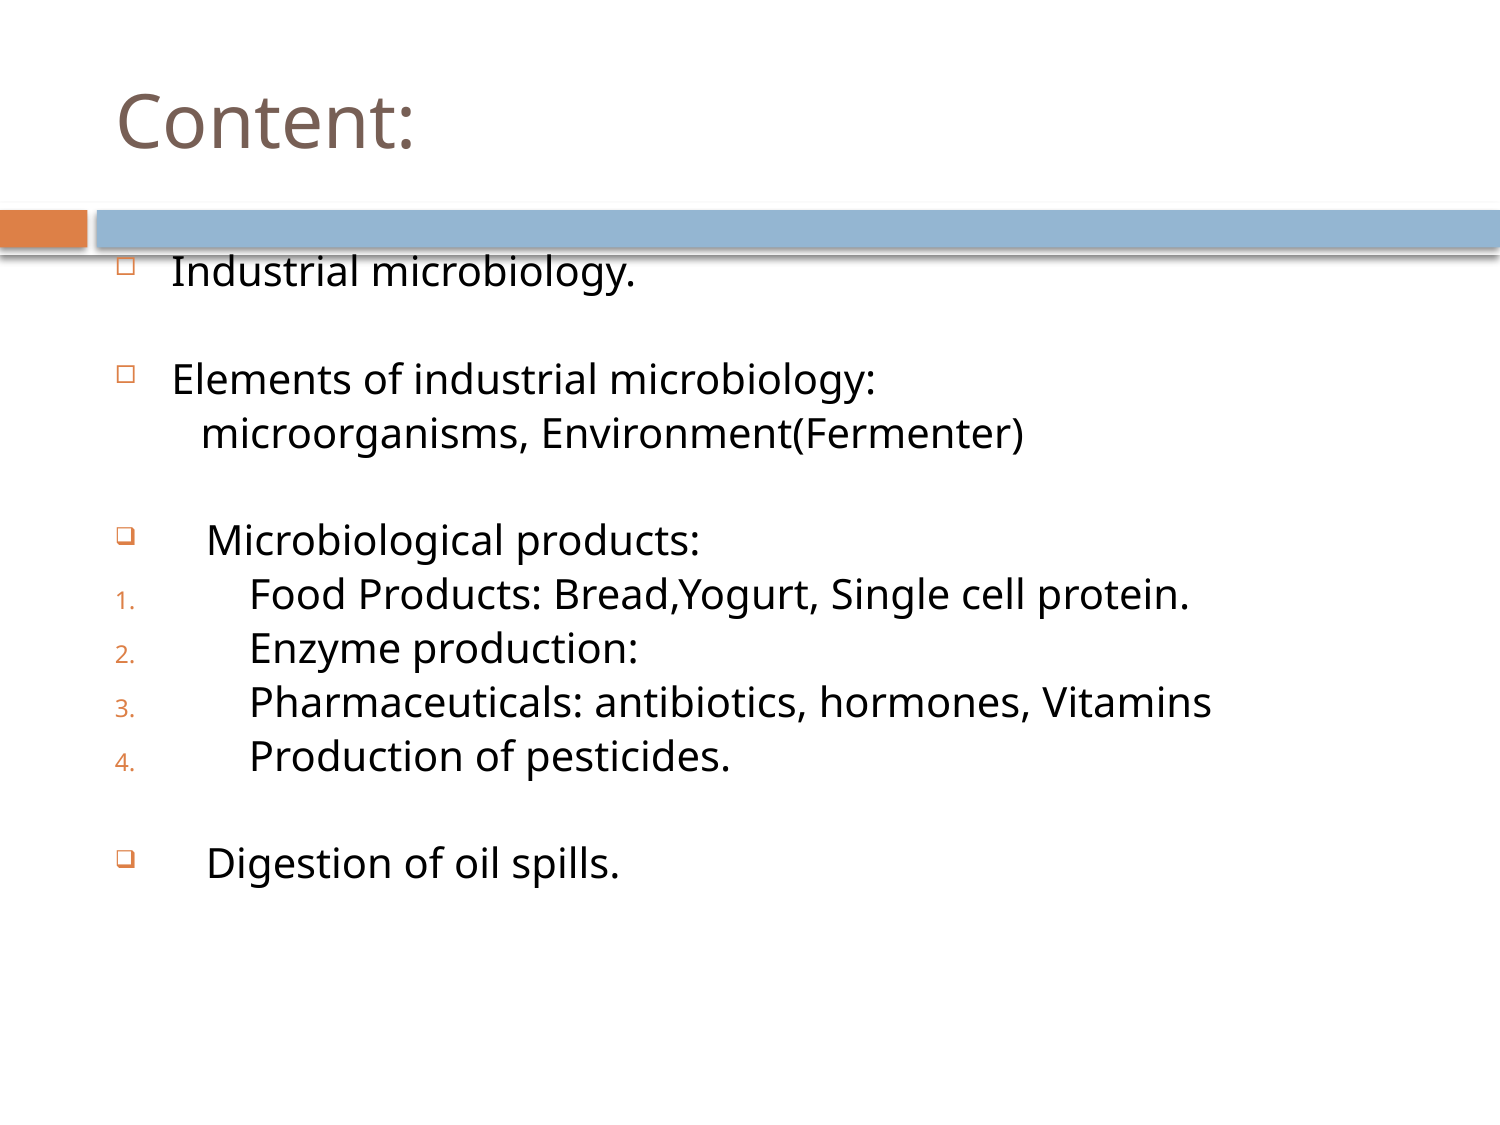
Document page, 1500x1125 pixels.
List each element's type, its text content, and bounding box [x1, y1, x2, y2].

title Content: [100, 37, 1438, 200]
list Industrial microbiology. Elements of industrial microbiology: microorganisms, Environment(Fermenter) Microbiological products: Food Products: Bread,Yogurt, Single cell protein. Enzyme production: Pharmaceuticals: antibiotics, hormones, Vitamins Production of pesticides. Digestion of oil spills. [99, 237, 1438, 1013]
